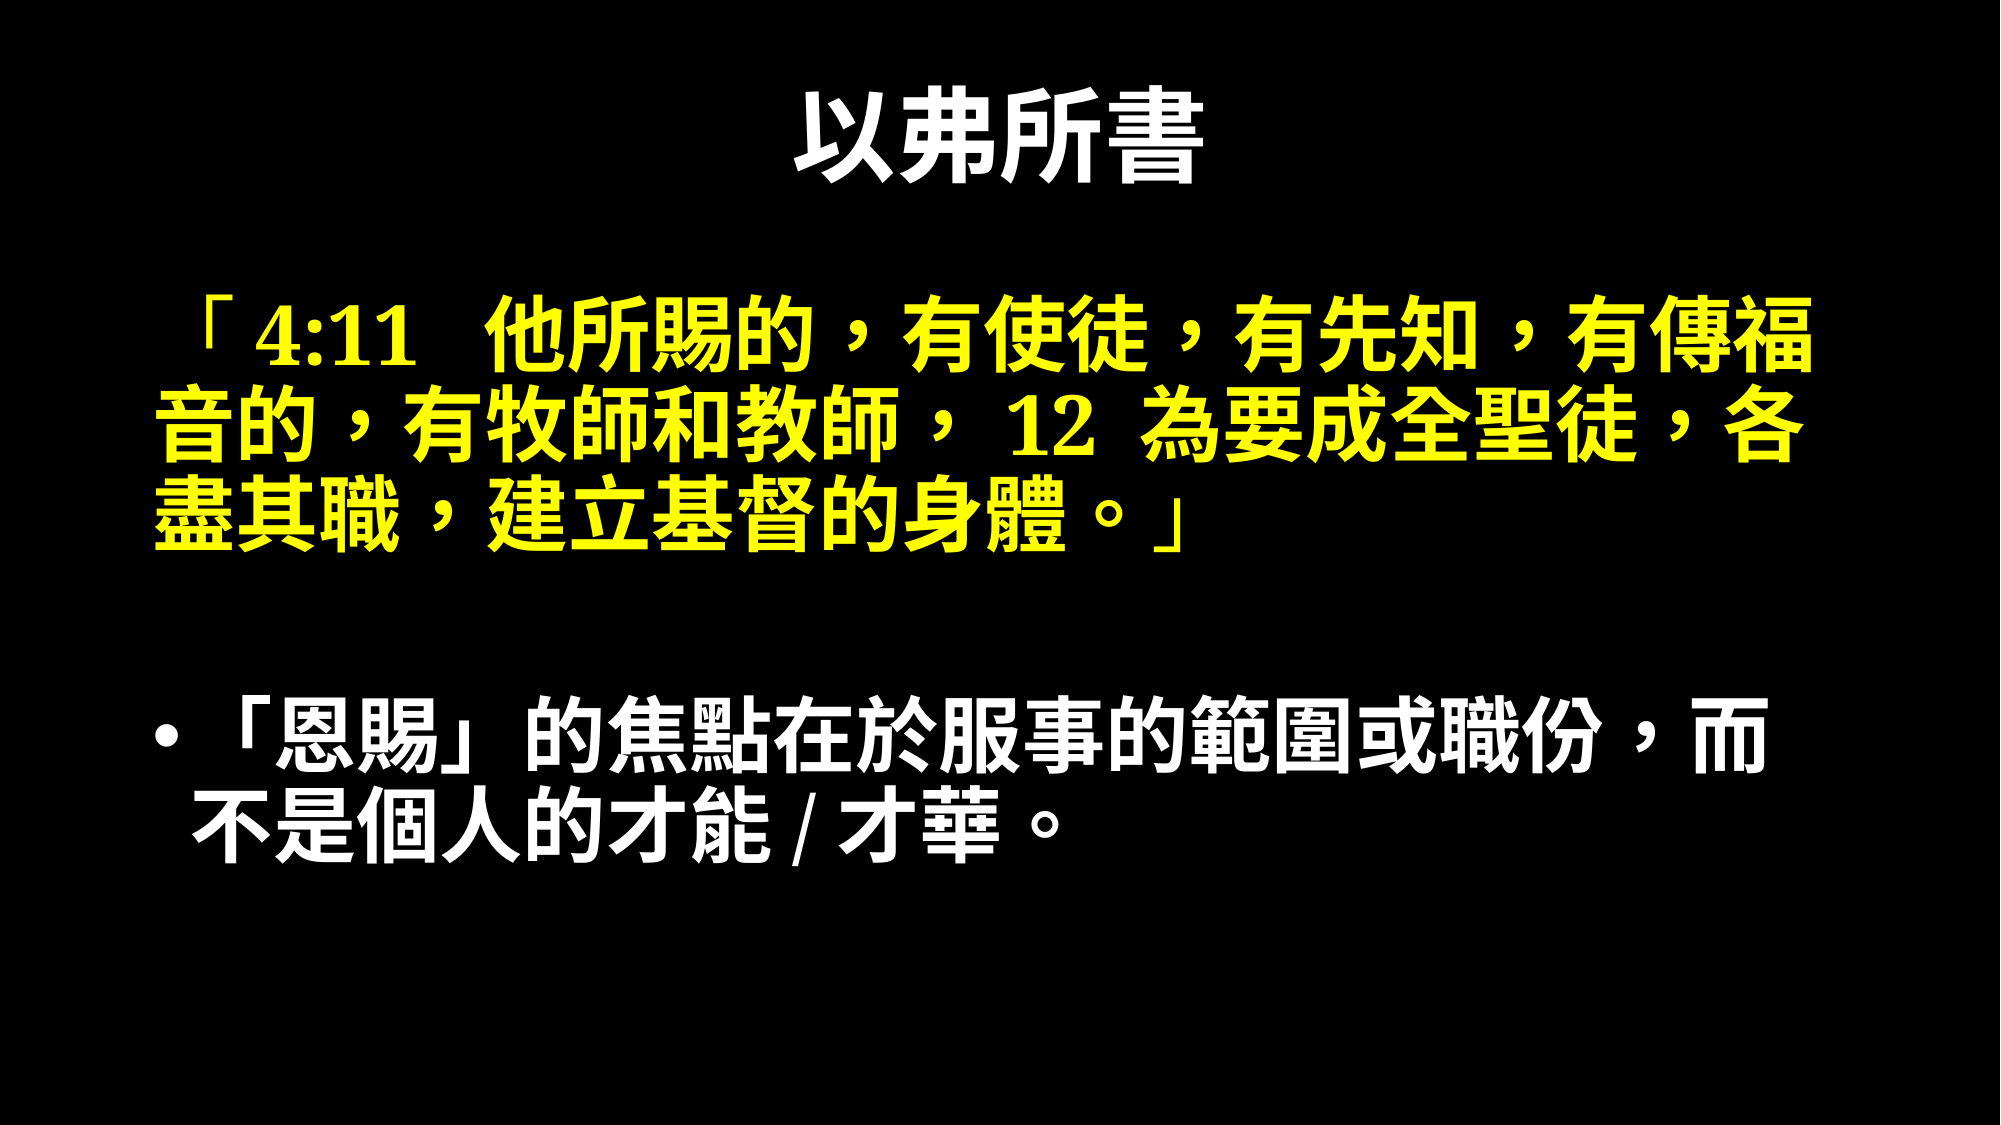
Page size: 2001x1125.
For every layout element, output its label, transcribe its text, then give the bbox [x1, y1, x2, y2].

list 以弗所書 「4:11 他所賜的，有使徒，有先知，有傳福音的，有牧師和教師，12 為要成全聖徒，各盡其職，建立基督的身體。」 「恩賜」的焦點在於服事的範圍或職份，而不是個人的才能/才華。 [137, 77, 1863, 792]
